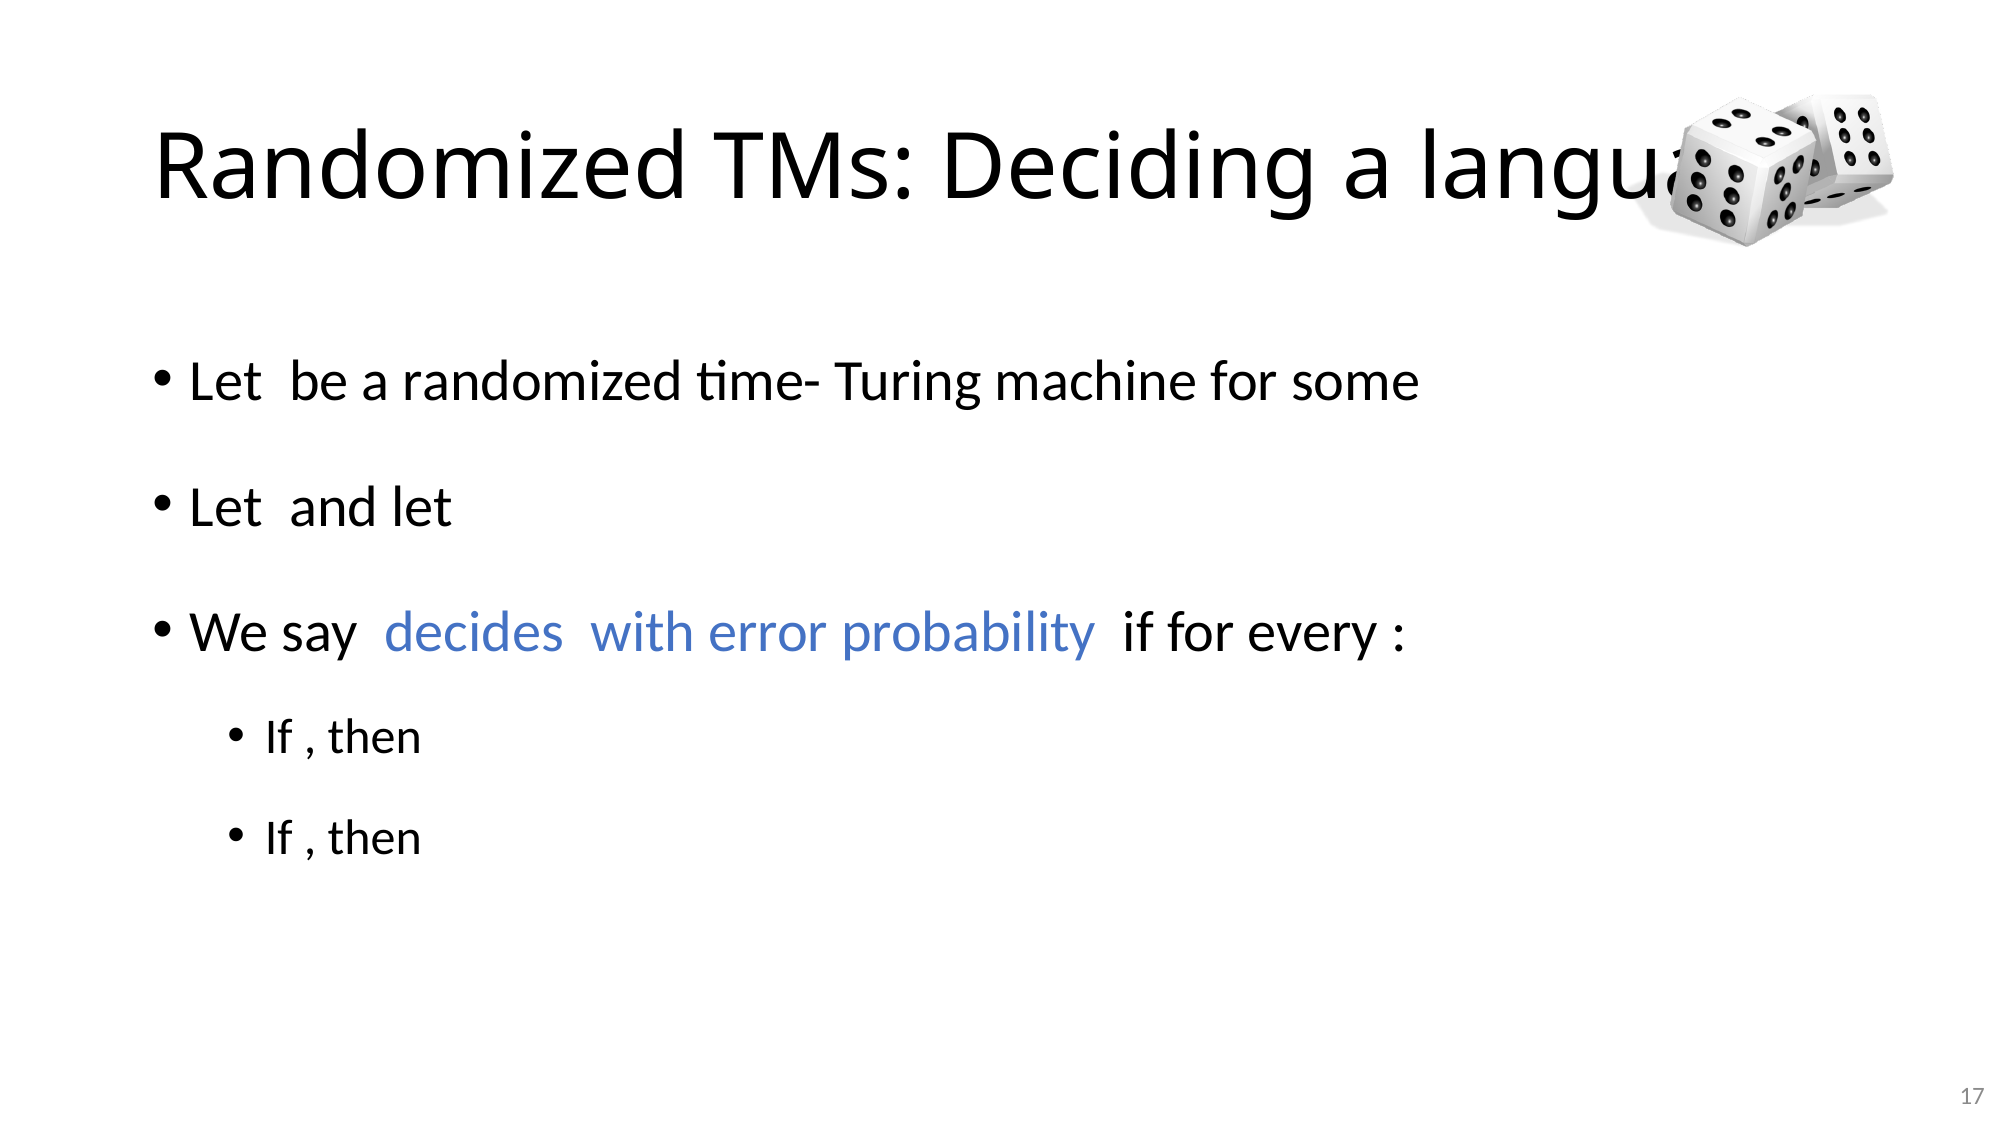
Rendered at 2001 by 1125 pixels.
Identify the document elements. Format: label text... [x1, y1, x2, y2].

title Randomized TMs: Deciding a language [137, 59, 1863, 278]
slide_number 17 [1550, 1064, 2000, 1125]
picture [1625, 94, 1894, 248]
